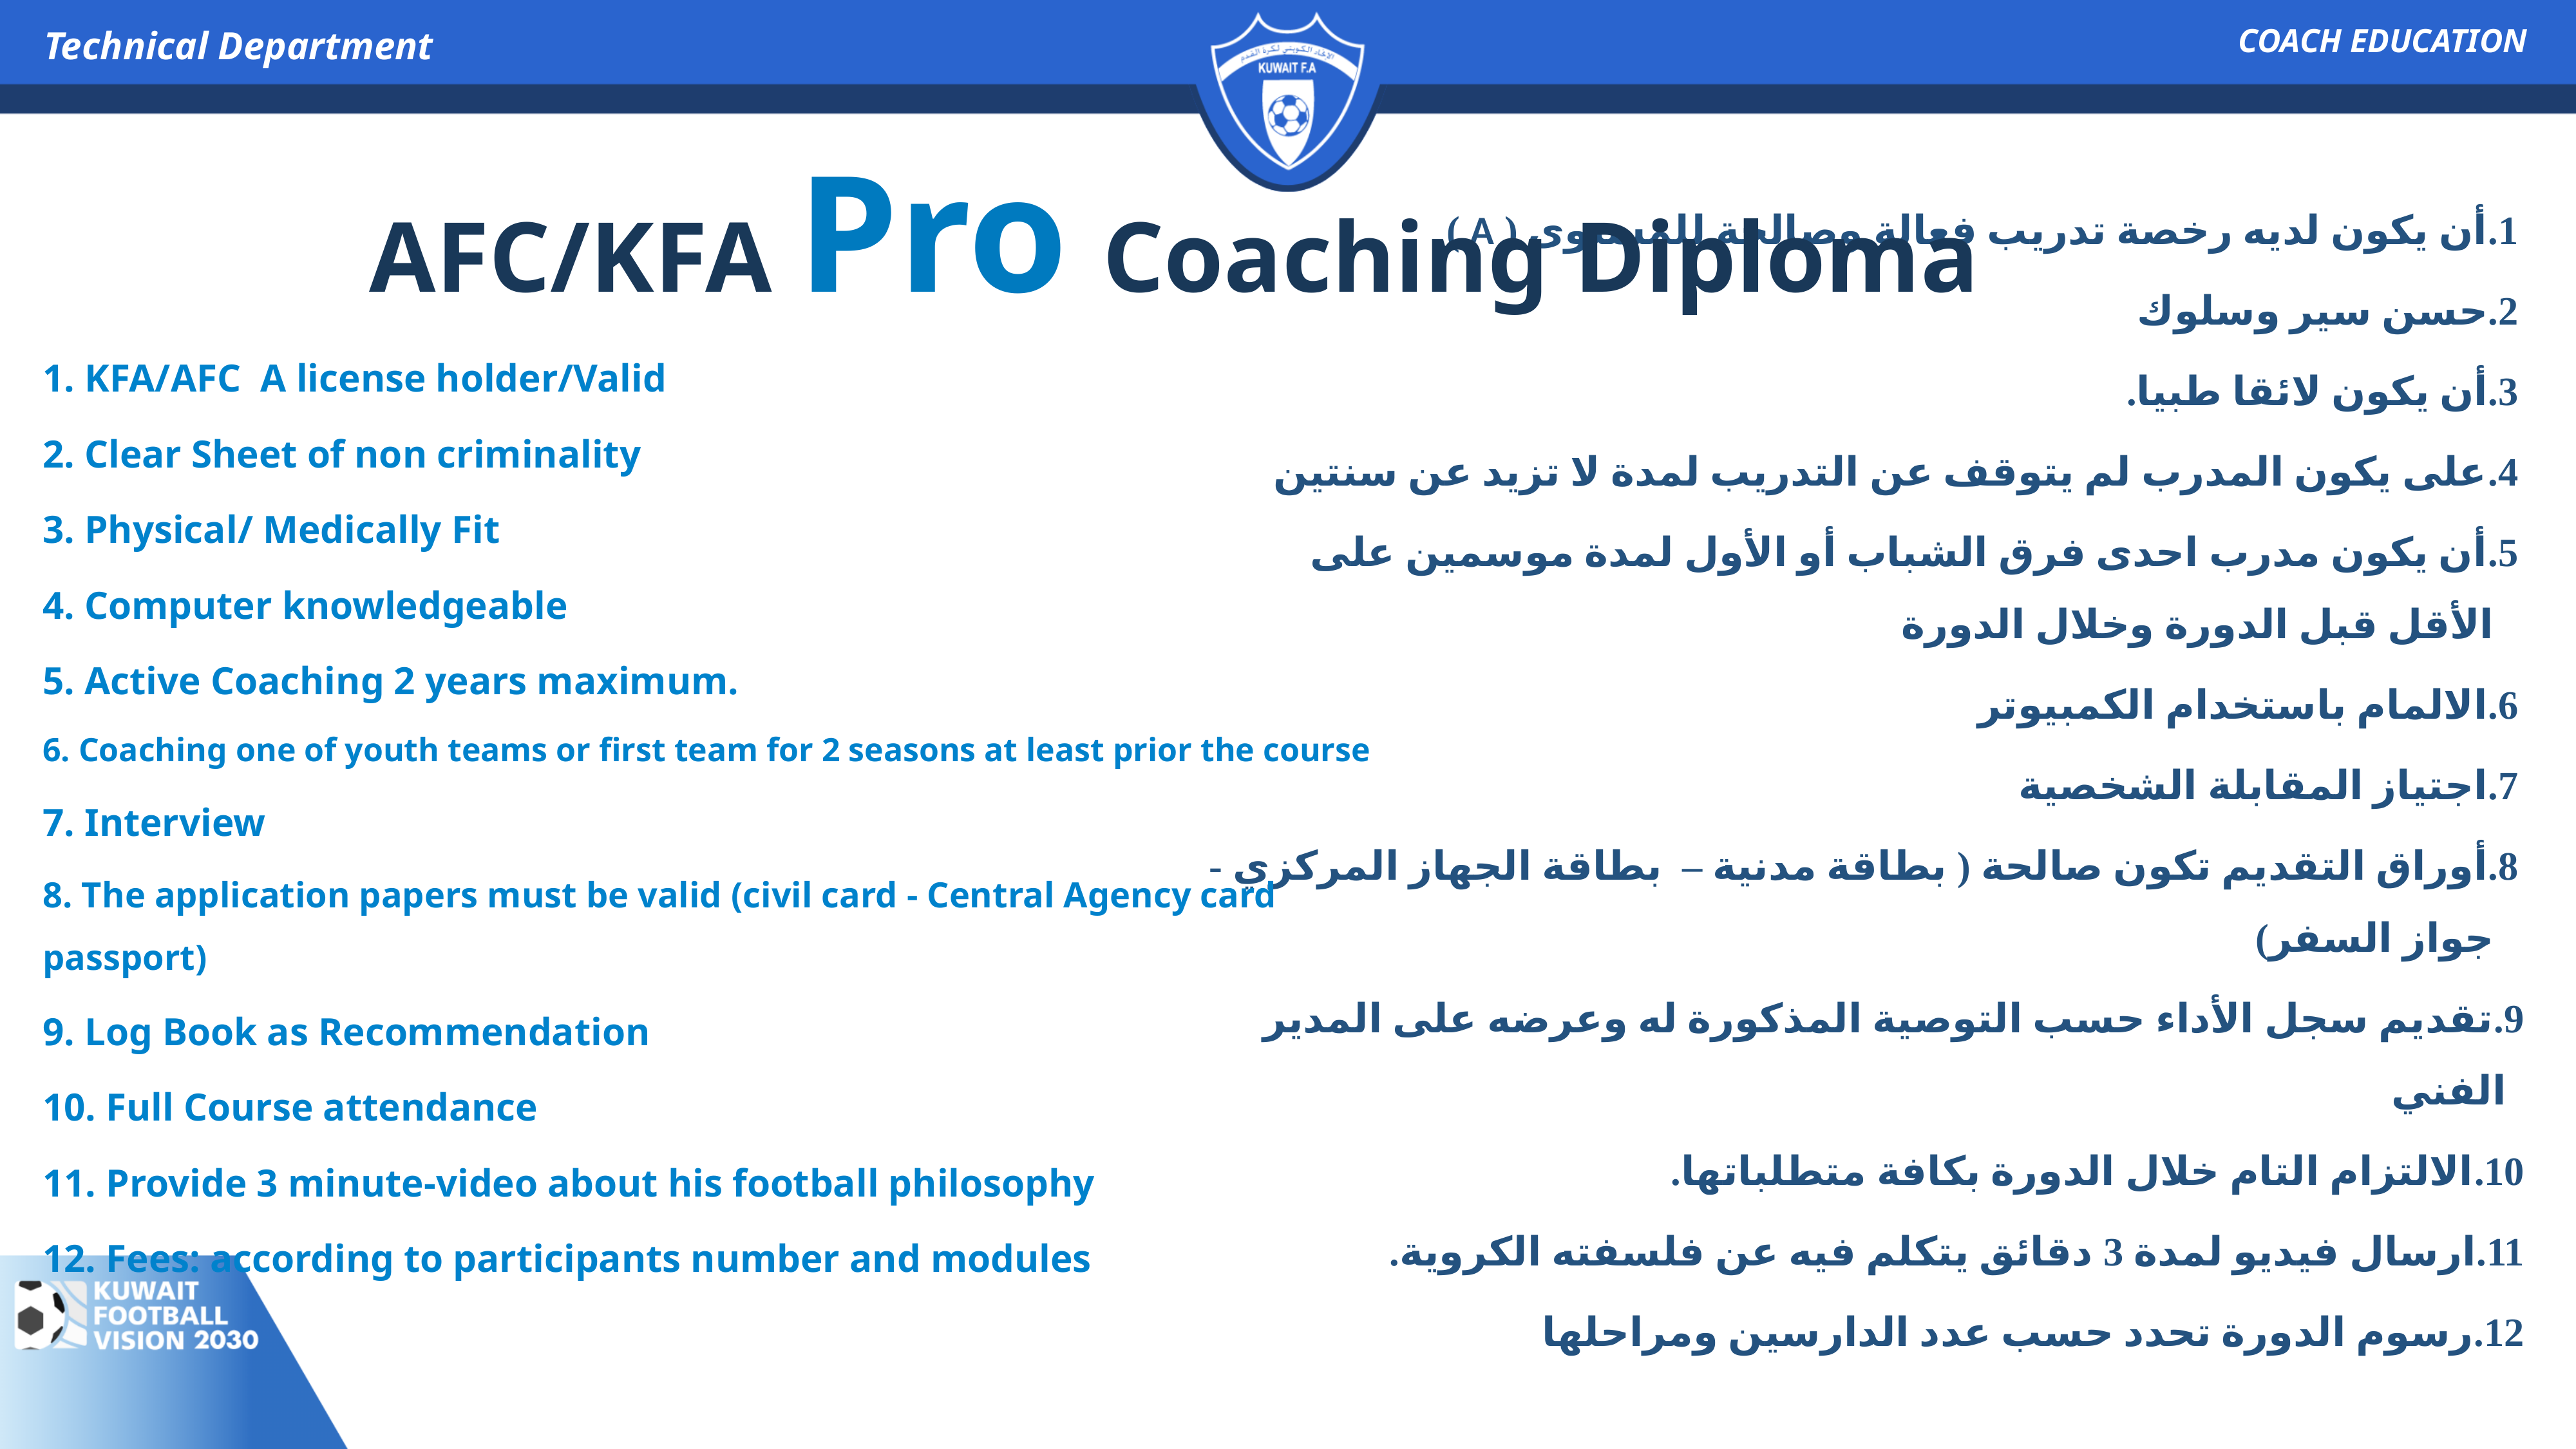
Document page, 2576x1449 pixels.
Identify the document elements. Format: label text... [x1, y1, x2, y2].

text_box أن يكون لديه رخصة تدريب فعالة وصالحة للمستوى ( A ) حسن سير وسلوك أن يكون لائقا طبيا. على يكون المدرب لم يتوقف عن التدريب لمدة لا تزيد عن سنتين أن يكون مدرب احدى فرق الشباب أو الأول لمدة موسمين على الأقل قبل الدورة وخلال الدورة الالمام باستخدام الكمبيوتر اجتياز المقابلة الشخصية أوراق التقديم تكون صالحة ( بطاقة مدنية – بطاقة الجهاز المركزي - جواز السفر) تقديم سجل الأداء حسب التوصية المذكورة له وعرضه على المدير الفني الالتزام التام خلال الدورة بكافة متطلباتها. ارسال فيديو لمدة 3 دقائق يتكلم فيه عن فلسفته الكروية. رسوم الدورة تحدد حسب عدد الدارسين ومراحلها [1191, 216, 2548, 1360]
picture [0, 1245, 382, 1449]
picture [0, 0, 2576, 216]
text_box AFC/KFA Pro Coaching Diploma [265, 216, 2083, 417]
text_box 1. KFA/AFC A license holder/Valid 2. Clear Sheet of non criminality 3. Physical/ Medically Fit 4. Computer knowledgeable 5. Active Coaching 2 years maximum. 6. Coaching one of youth teams or first team for 2 seasons at least prior the course 7. Interview 8. The application papers must be valid (civil card - Central Agency card passport) 9. Log Book as Recommendation 10. Full Course attendance 11. Provide 3 minute-video about his football philosophy 12. Fees: according to participants number and modules [35, 325, 1427, 1287]
